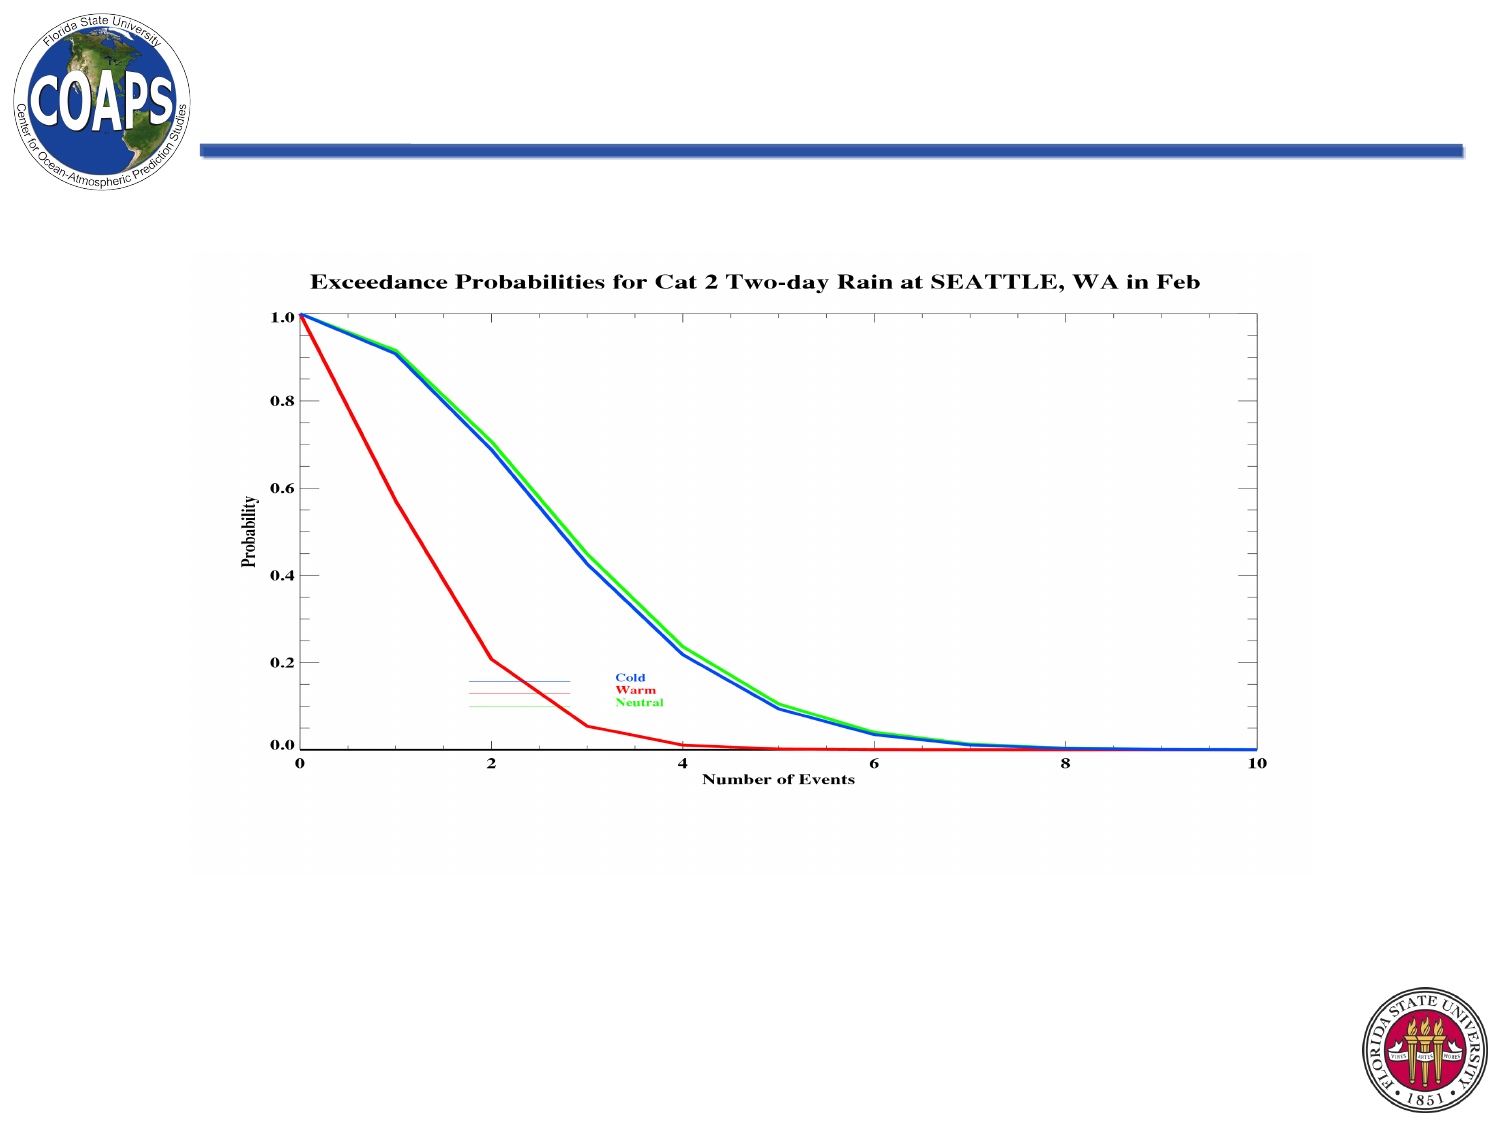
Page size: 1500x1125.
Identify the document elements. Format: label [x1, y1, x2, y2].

picture [189, 0, 1312, 1125]
picture [1362, 987, 1488, 1113]
picture [12, 12, 191, 191]
